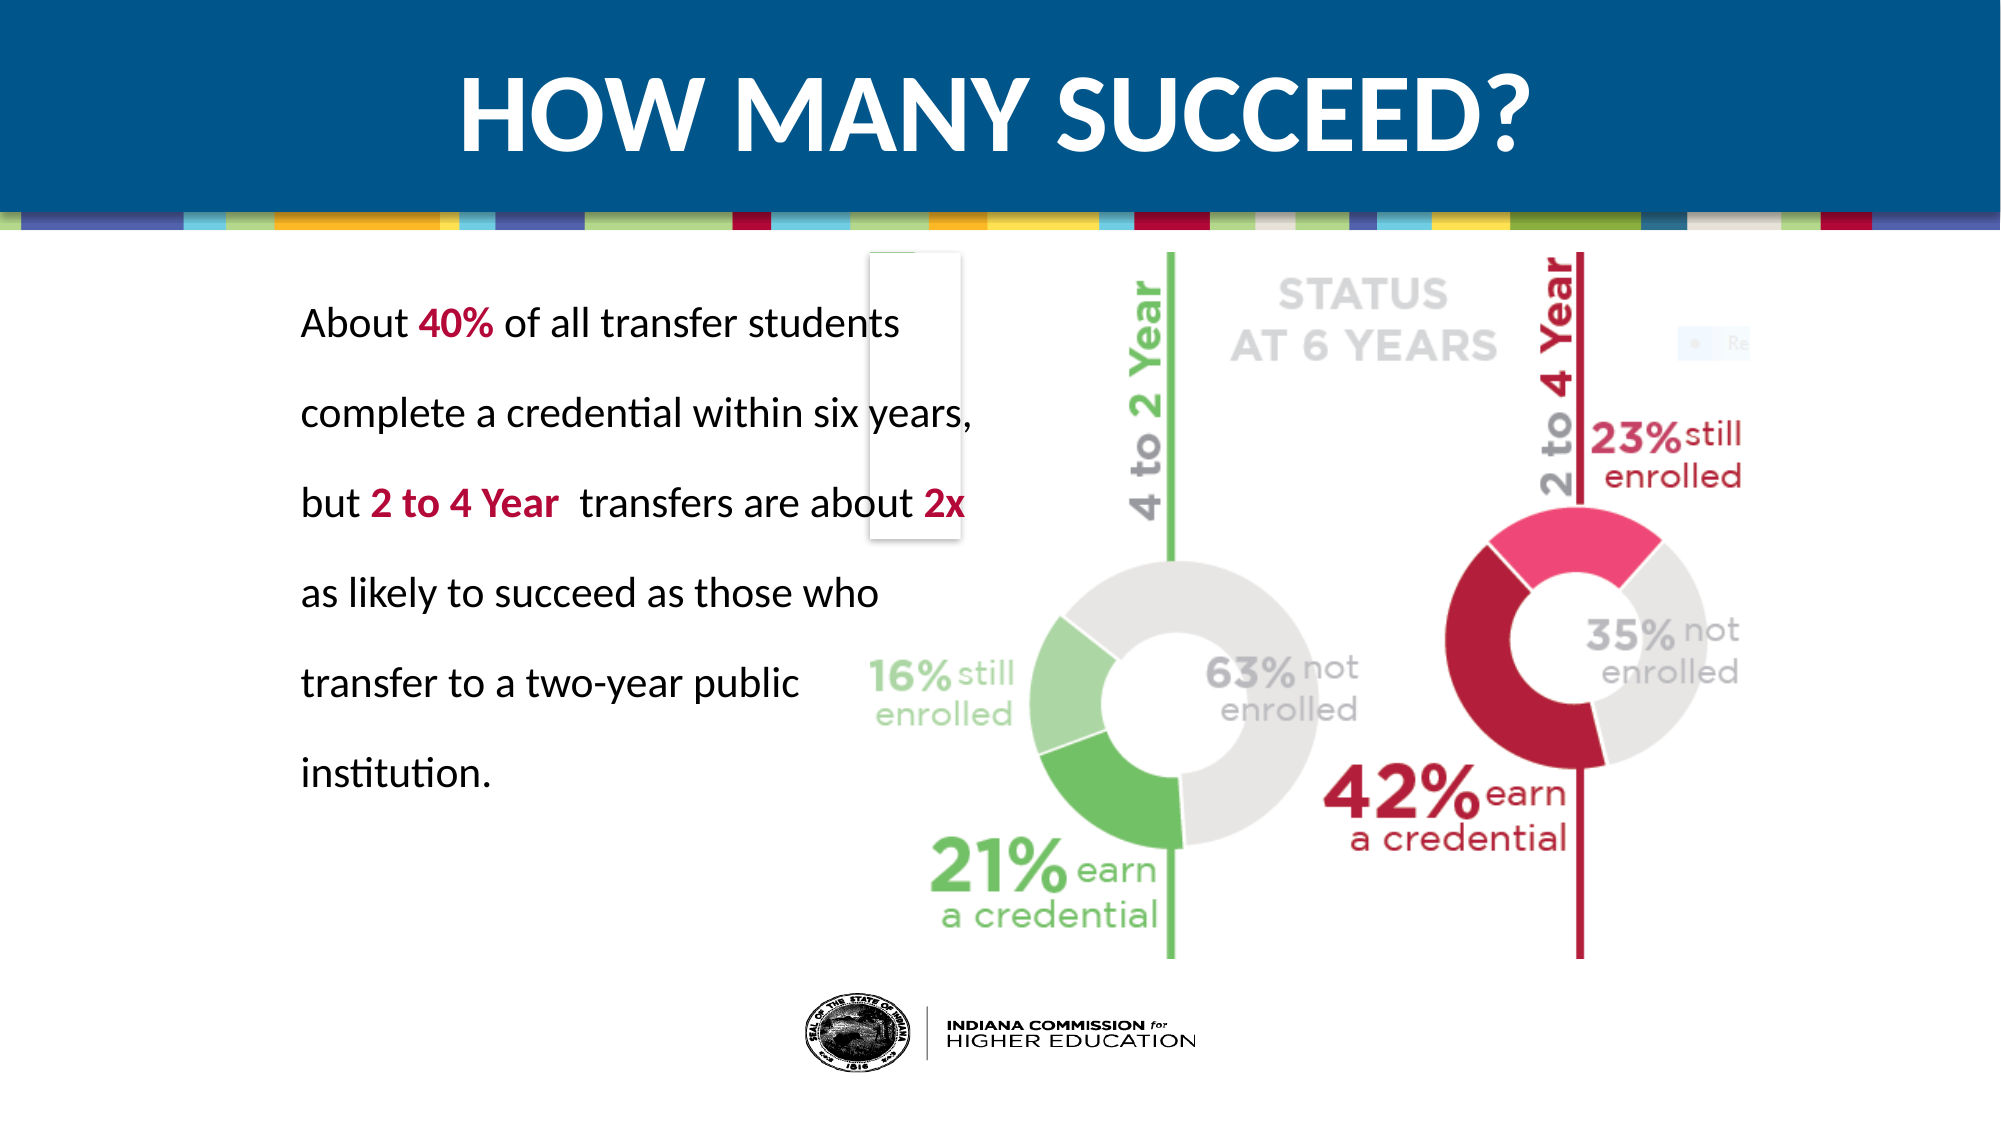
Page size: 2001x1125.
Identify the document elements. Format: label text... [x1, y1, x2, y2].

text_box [869, 252, 1751, 959]
text_box About 40% of all transfer students complete a credential within six years, but 2 to 4 Year transfers are about 2x as likely to succeed as those who transfer to a two-year public institution. [285, 277, 864, 833]
picture [0, 212, 2000, 1125]
text_box HOW MANY SUCCEED? [285, 23, 1708, 190]
